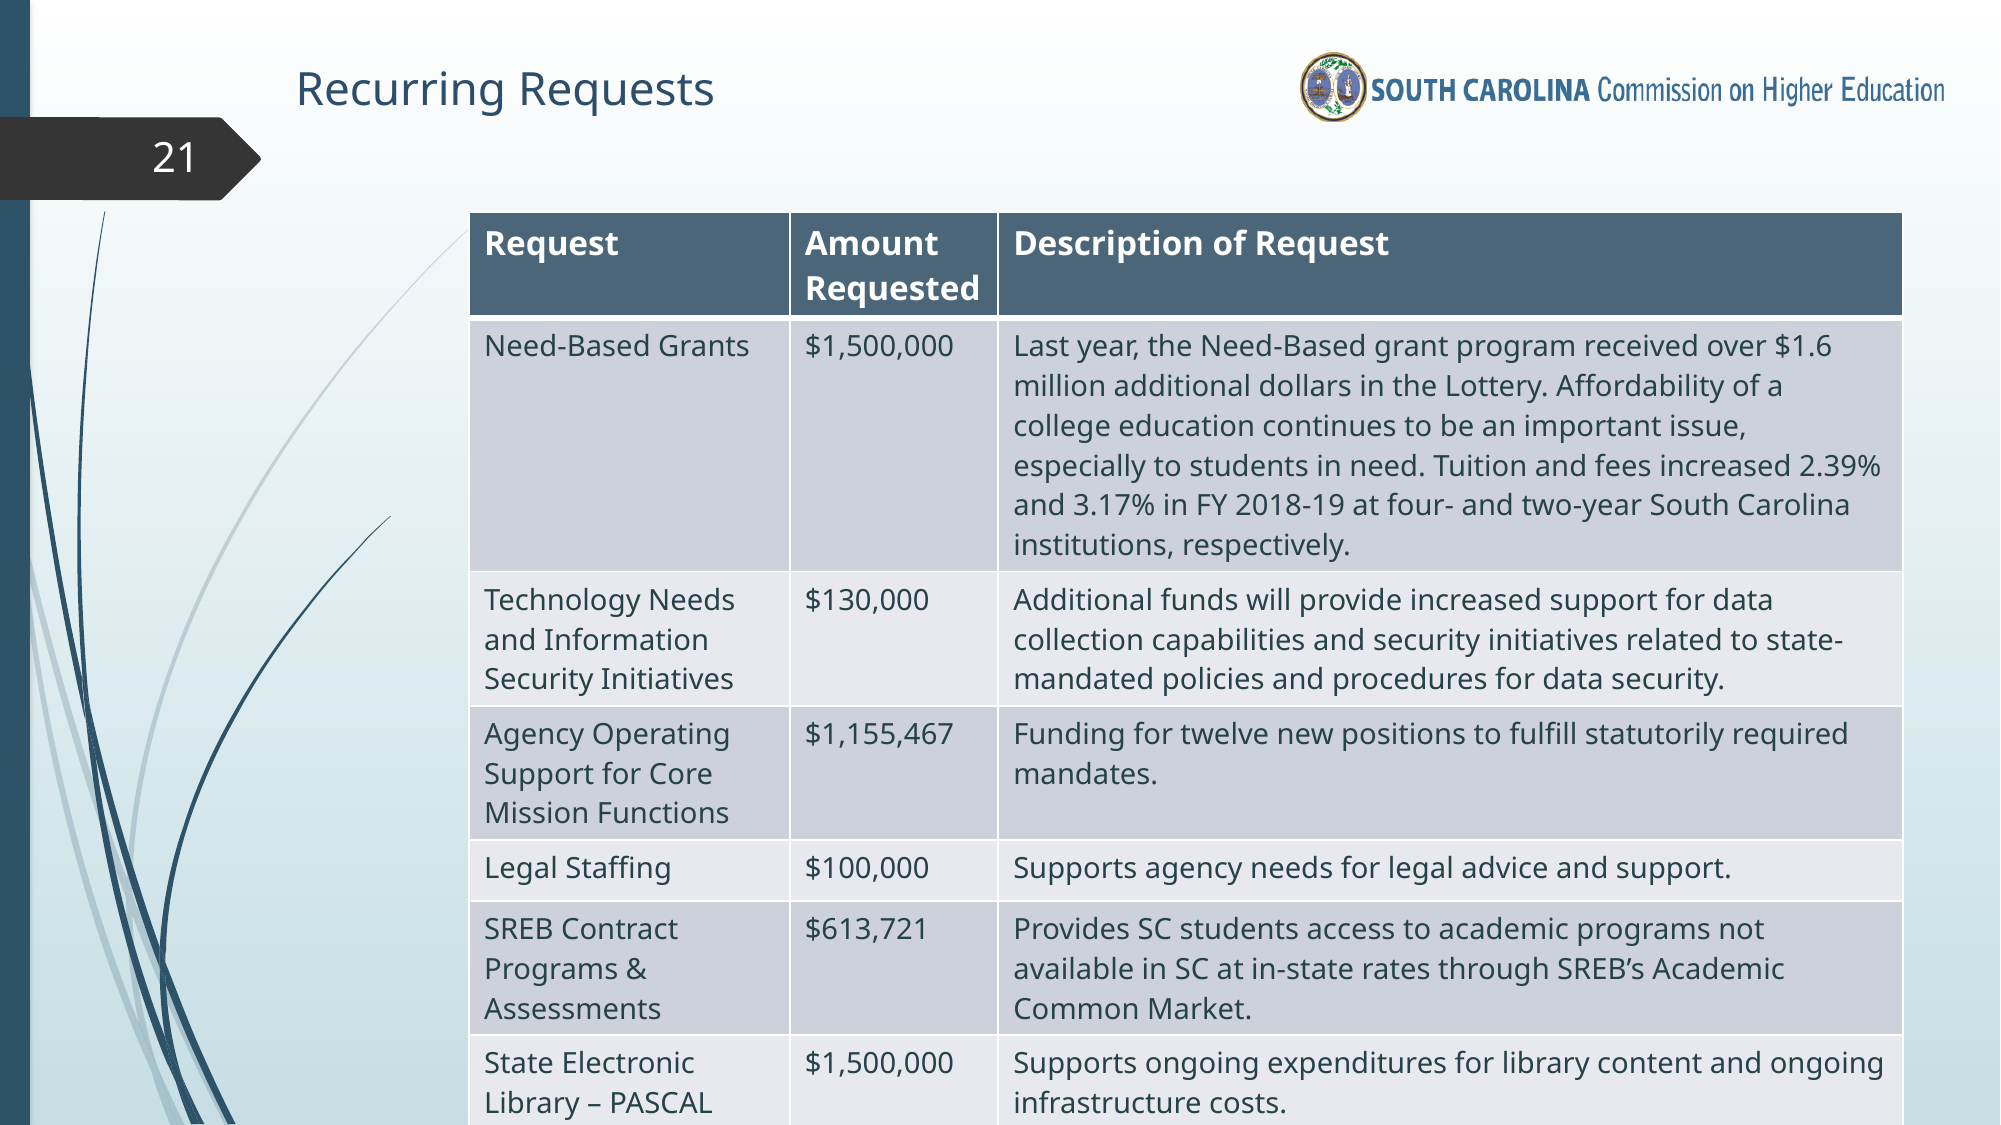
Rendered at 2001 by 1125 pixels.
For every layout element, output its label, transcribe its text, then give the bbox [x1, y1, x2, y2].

table_cell Supports agency needs for legal advice and support. [999, 841, 1902, 900]
table_cell $130,000 [791, 572, 997, 705]
table_cell Agency Operating Support for Core Mission Functions [470, 707, 789, 839]
table_header Description of Request [999, 213, 1902, 315]
table_cell Legal Staffing [470, 841, 789, 900]
table_cell Last year, the Need-Based grant program received over $1.6 million additional dollars in the Lottery. Affordability of a college education continues to be an important issue, especially to students in need. Tuition and fees increased 2.39% and 3.17% in FY 2018-19 at four- and two-year South Carolina institutions, respectively. [999, 321, 1902, 571]
slide_number 21 [87, 129, 216, 190]
table_cell $100,000 [791, 841, 997, 900]
table_cell Additional funds will provide increased support for data collection capabilities and security initiatives related to state-mandated policies and procedures for data security. [999, 572, 1902, 705]
table_cell $1,500,000 [791, 321, 997, 571]
table_cell State Electronic Library – PASCAL [470, 1036, 789, 1125]
picture [1296, 52, 1954, 122]
table_cell $1,155,467 [791, 707, 997, 839]
table_cell Technology Needs and Information Security Initiatives [470, 572, 789, 705]
table_cell $1,500,000 [791, 1036, 997, 1125]
text_box Recurring Requests [289, 53, 1297, 189]
table_header Request [470, 213, 789, 315]
table_header Amount Requested [791, 213, 997, 315]
table_cell Provides SC students access to academic programs not available in SC at in-state rates through SREB’s Academic Common Market. [999, 902, 1902, 1034]
table_cell $613,721 [791, 902, 997, 1034]
table_cell Supports ongoing expenditures for library content and ongoing infrastructure costs. [999, 1036, 1902, 1125]
table_cell Funding for twelve new positions to fulfill statutorily required mandates. [999, 707, 1902, 839]
table_cell Need-Based Grants [470, 321, 789, 571]
table_cell SREB Contract Programs & Assessments [470, 902, 789, 1034]
